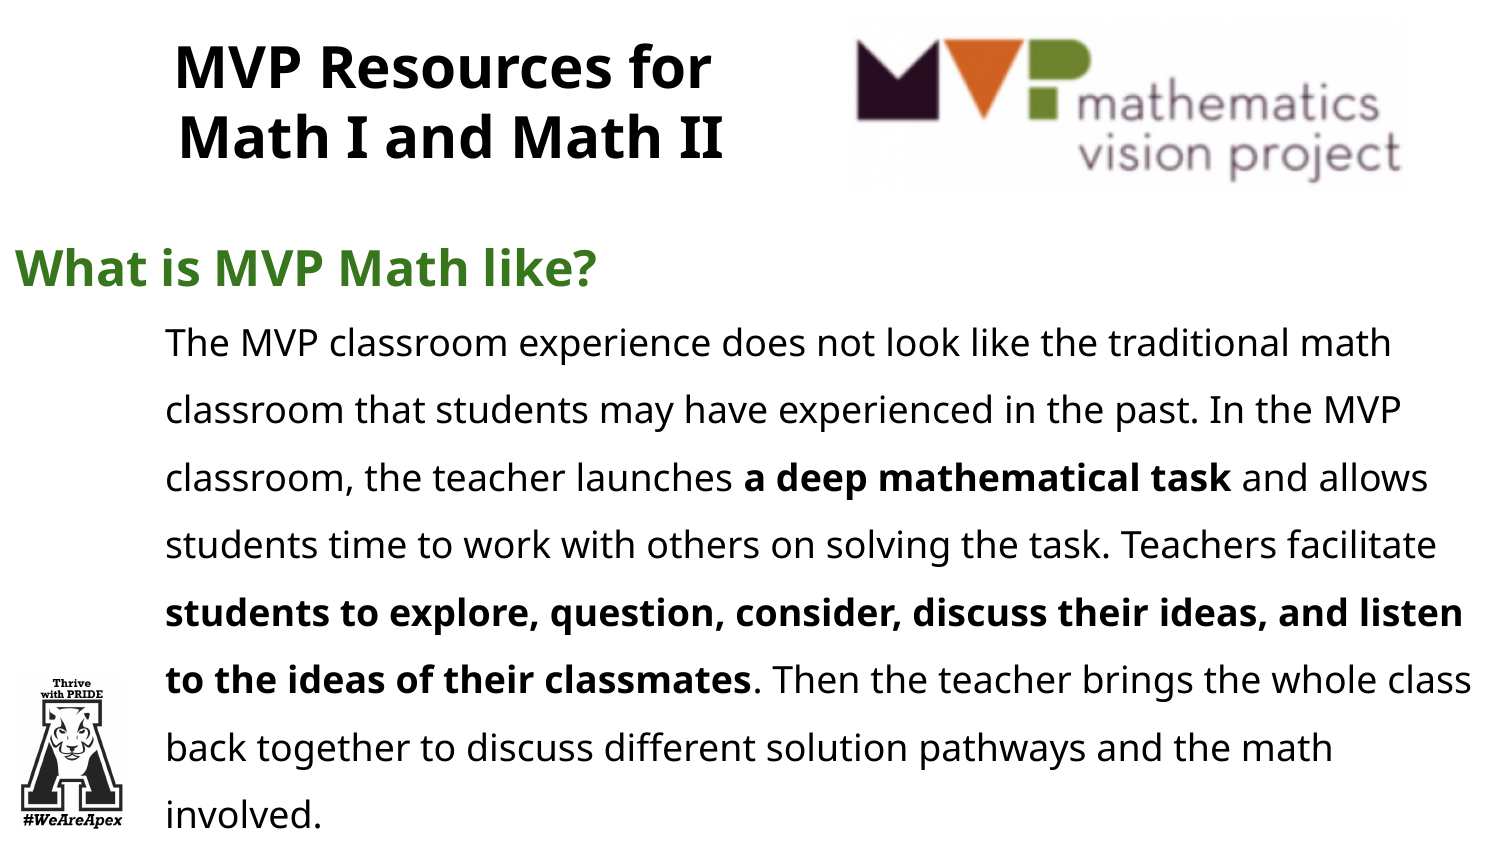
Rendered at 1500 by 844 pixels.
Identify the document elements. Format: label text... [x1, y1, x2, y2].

title MVP Resources for Math I and Math II [66, 14, 836, 171]
picture [17, 749, 125, 830]
picture [848, 14, 1411, 192]
text_box What is MVP Math like? The MVP classroom experience does not look like the traditional math classroom that students may have experienced in the past. In the MVP classroom, the teacher launches a deep mathematical task and allows students time to work with others on solving the task. Teachers facilitate students to explore, question, consider, discuss their ideas, and listen to the ideas of their classmates. Then the teacher brings the whole class back together to discuss different solution pathways and the math involved. [0, 191, 1489, 749]
